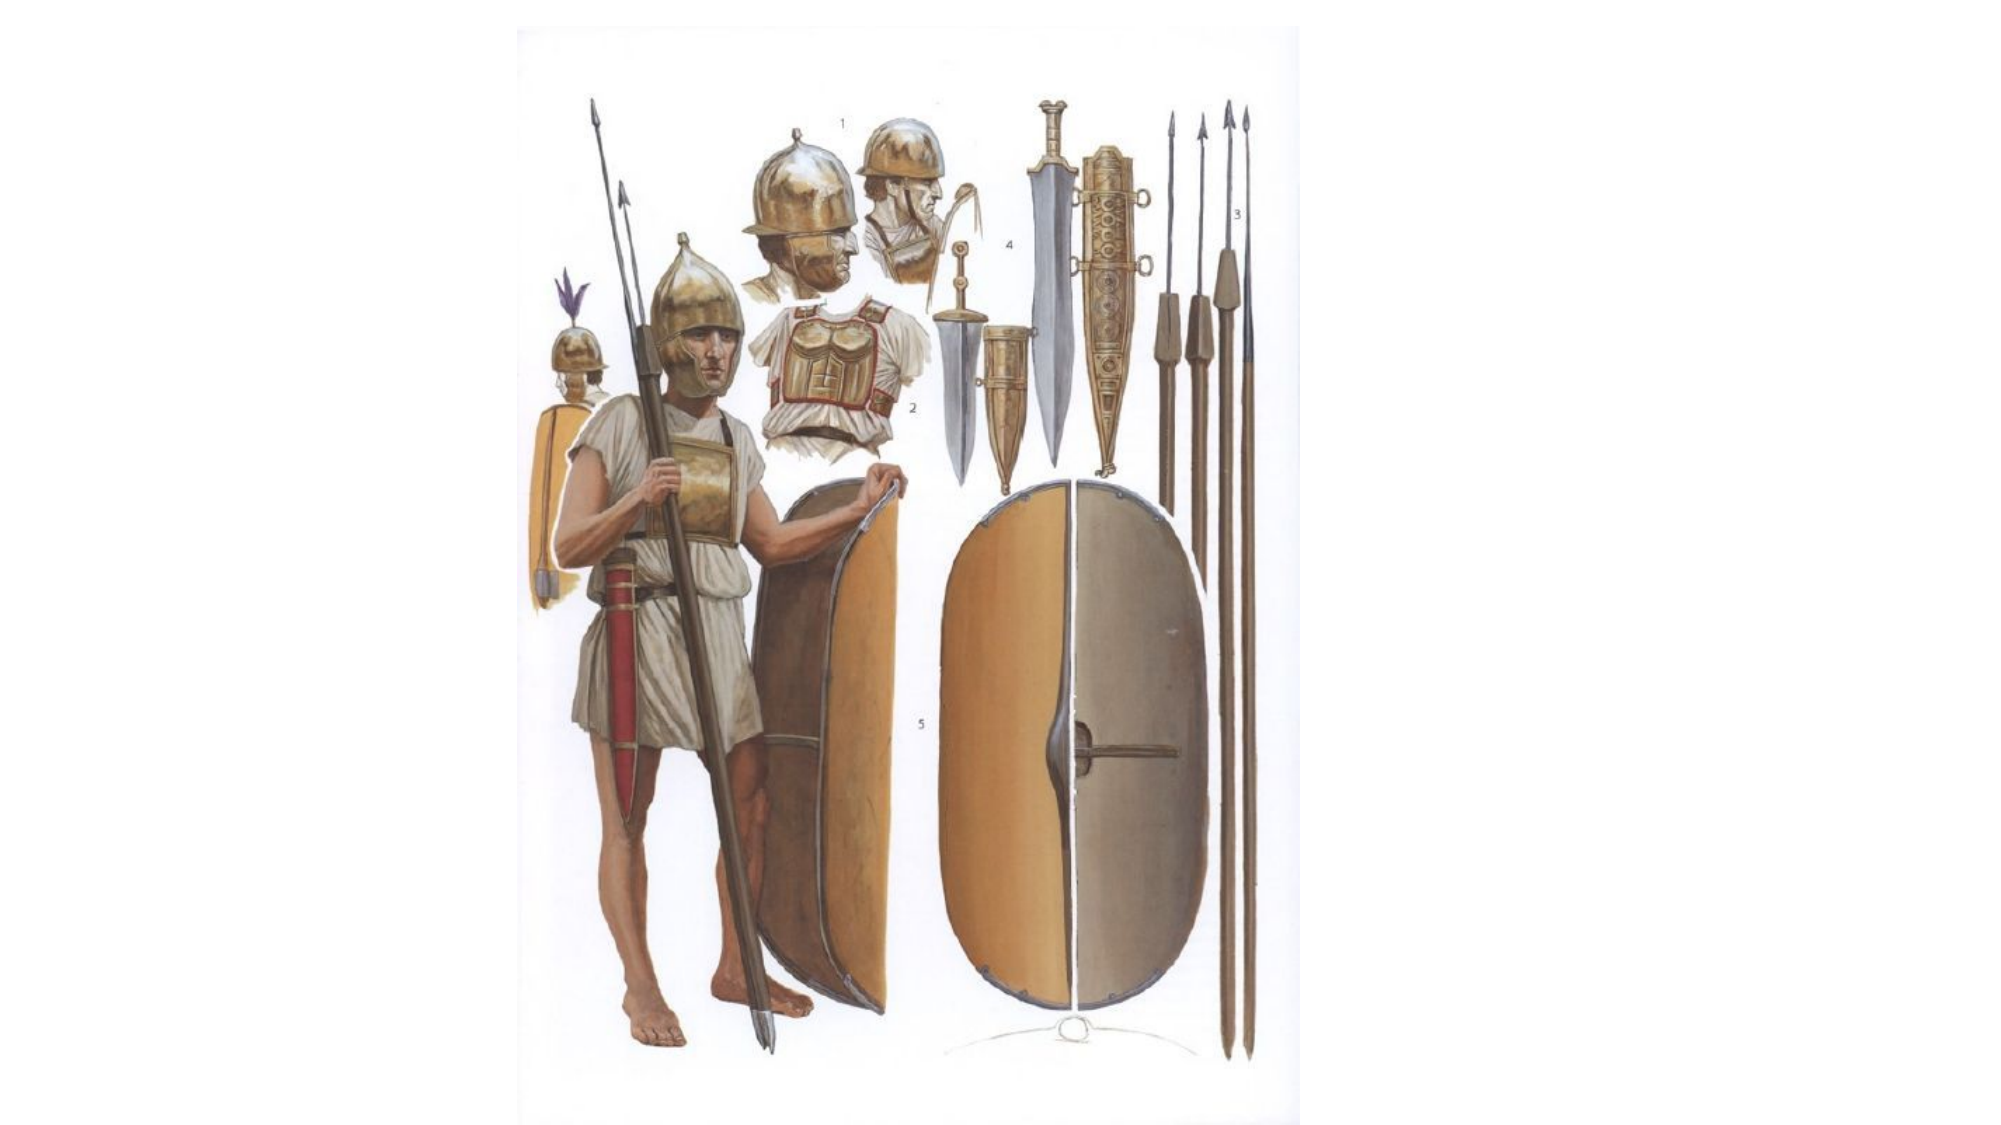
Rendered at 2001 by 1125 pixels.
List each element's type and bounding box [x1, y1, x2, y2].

list [517, 26, 1300, 1125]
